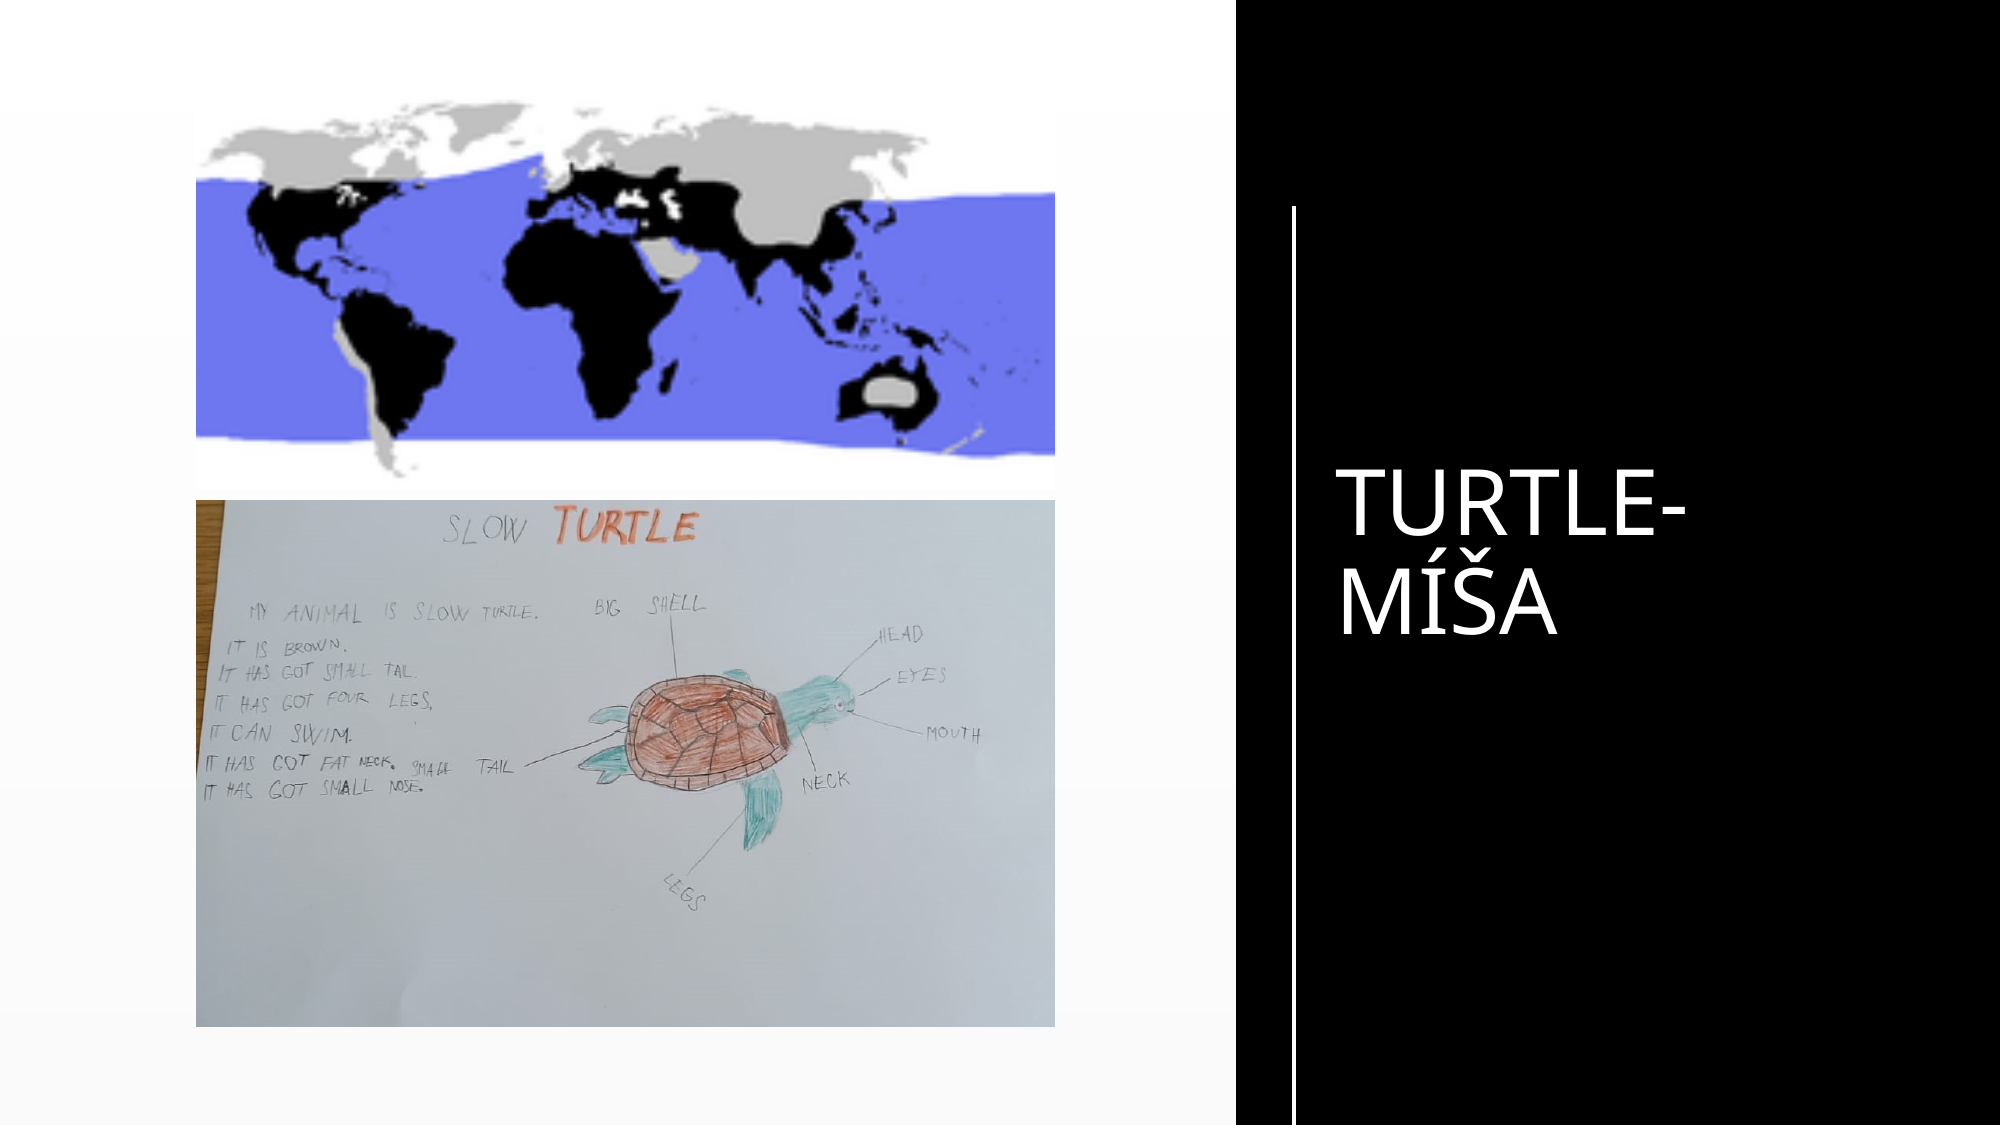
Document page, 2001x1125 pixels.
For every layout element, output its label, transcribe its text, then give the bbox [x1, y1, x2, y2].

title TURTLE-MÍŠA [1320, 206, 1895, 905]
picture [196, 500, 1055, 1027]
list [196, 98, 1055, 490]
text_box [1235, 0, 2000, 1125]
